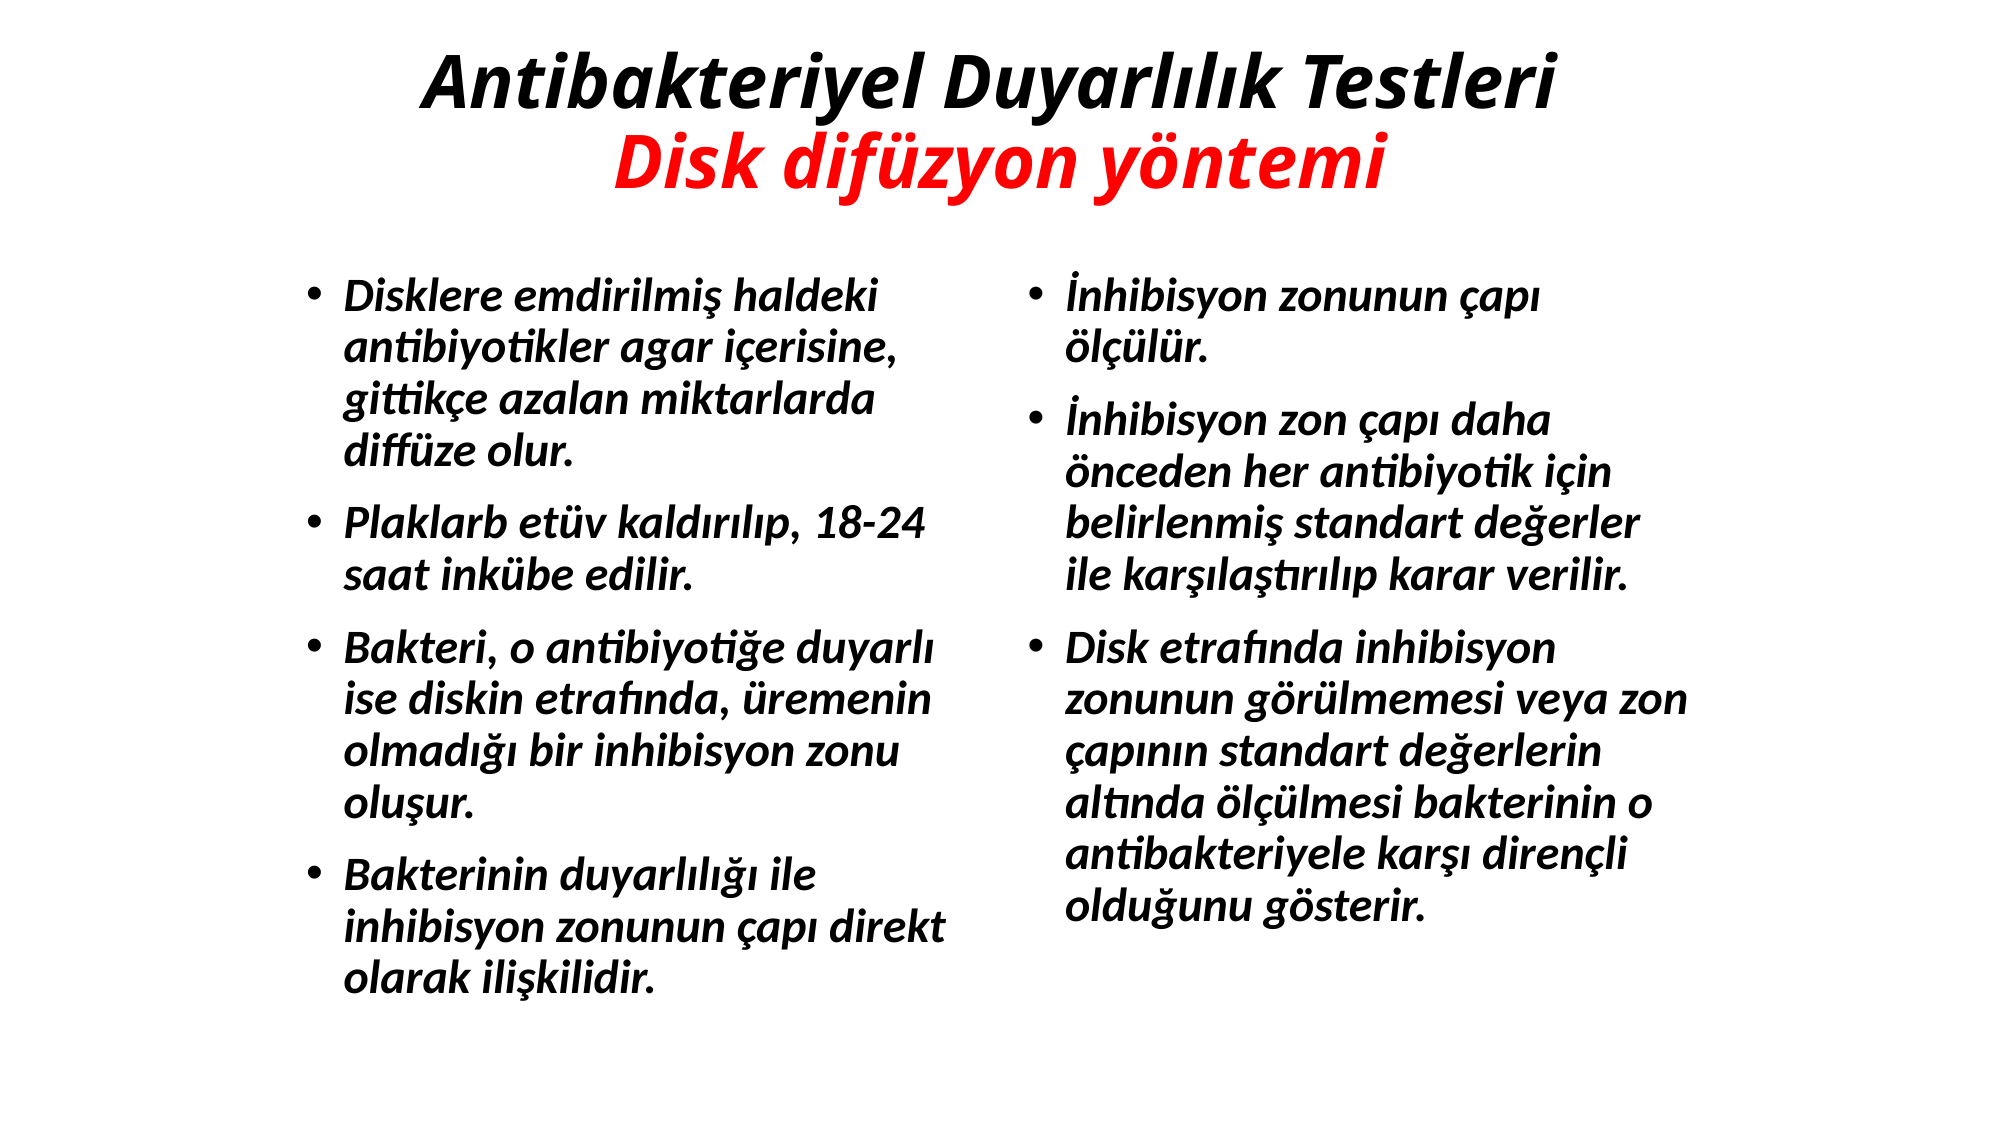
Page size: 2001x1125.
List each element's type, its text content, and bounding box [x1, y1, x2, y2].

list İnhibisyon zonunun çapı ölçülür. İnhibisyon zon çapı daha önceden her antibiyotik için belirlenmiş standart değerler ile karşılaştırılıp karar verilir. Disk etrafında inhibisyon zonunun görülmemesi veya zon çapının standart değerlerin altında ölçülmesi bakterinin o antibakteriyele karşı dirençli olduğunu gösterir. [1012, 262, 1709, 1083]
list Disklere emdirilmiş haldeki antibiyotikler agar içerisine, gittikçe azalan miktarlarda diffüze olur. Plaklarb etüv kaldırılıp, 18-24 saat inkübe edilir. Bakteri, o antibiyotiğe duyarlı ise diskin etrafında, üremenin olmadığı bir inhibisyon zonu oluşur. Bakterinin duyarlılığı ile inhibisyon zonunun çapı direkt olarak ilişkilidir. [291, 262, 988, 1125]
title Antibakteriyel Duyarlılık Testleri Disk difüzyon yöntemi [60, 37, 1940, 213]
